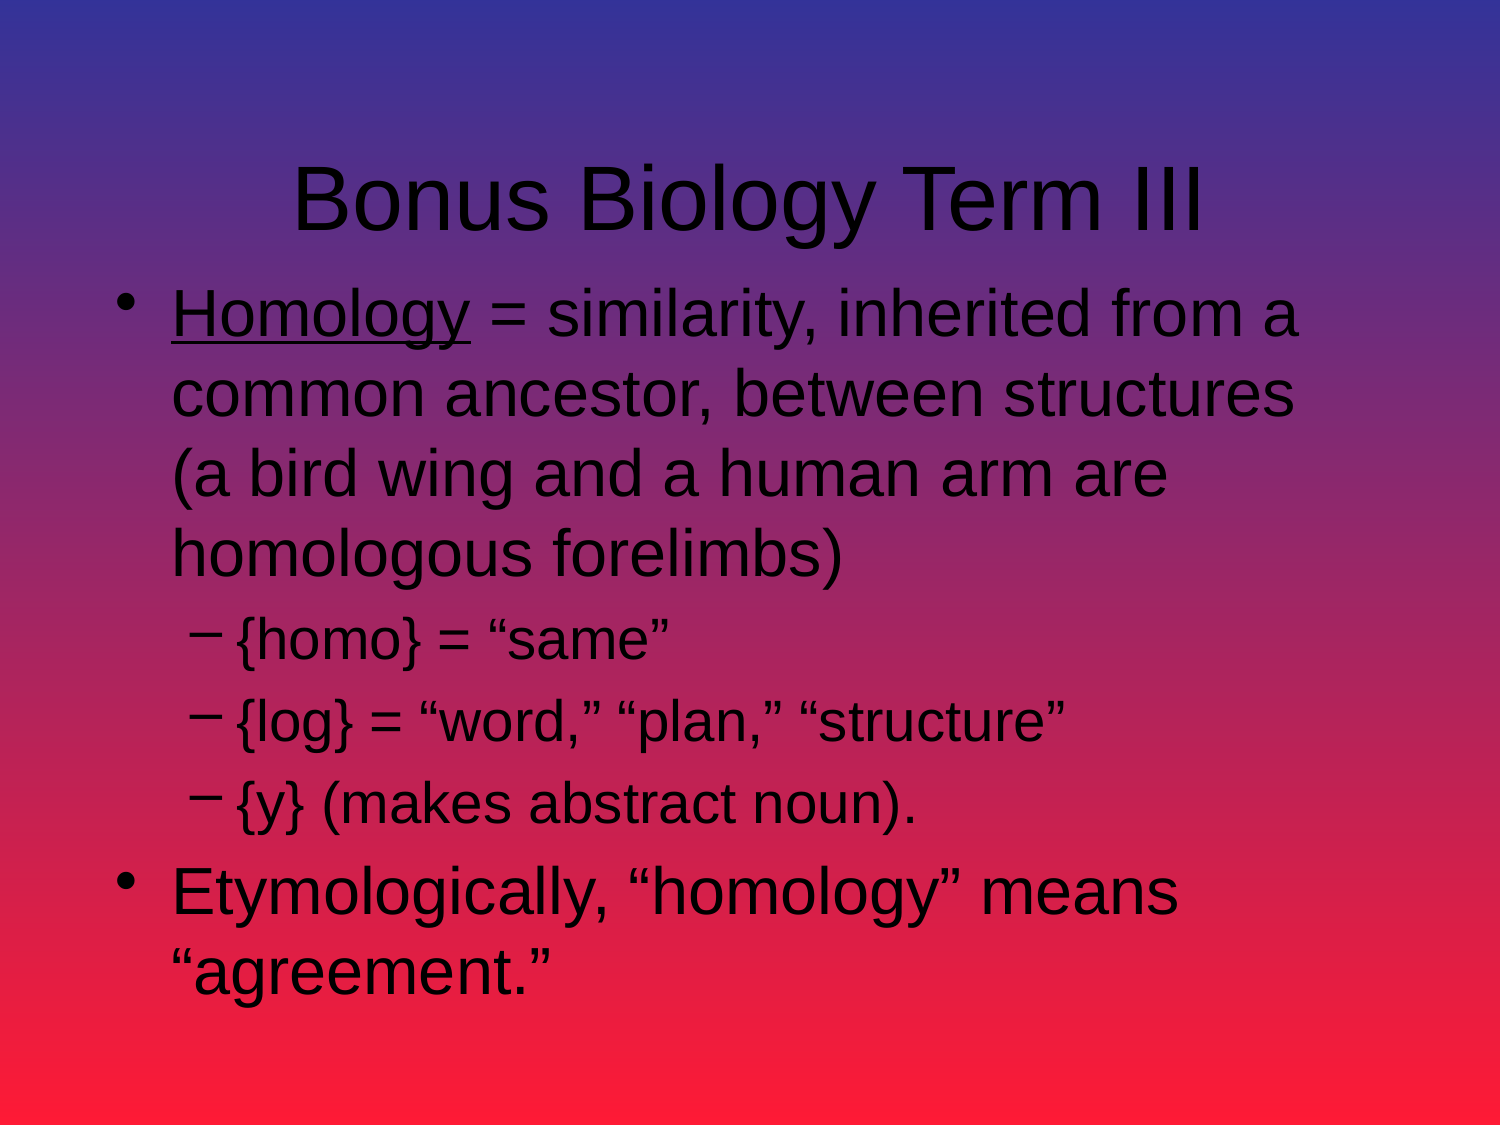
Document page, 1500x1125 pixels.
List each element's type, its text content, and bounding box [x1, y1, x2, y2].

list Homology = similarity, inherited from a common ancestor, between structures (a bird wing and a human arm are homologous forelimbs) {homo} = “same” {log} = “word,” “plan,” “structure” {y} (makes abstract noun). Etymologically, “homology” means “agreement.” [99, 262, 1376, 938]
title Bonus Biology Term III [112, 99, 1388, 288]
